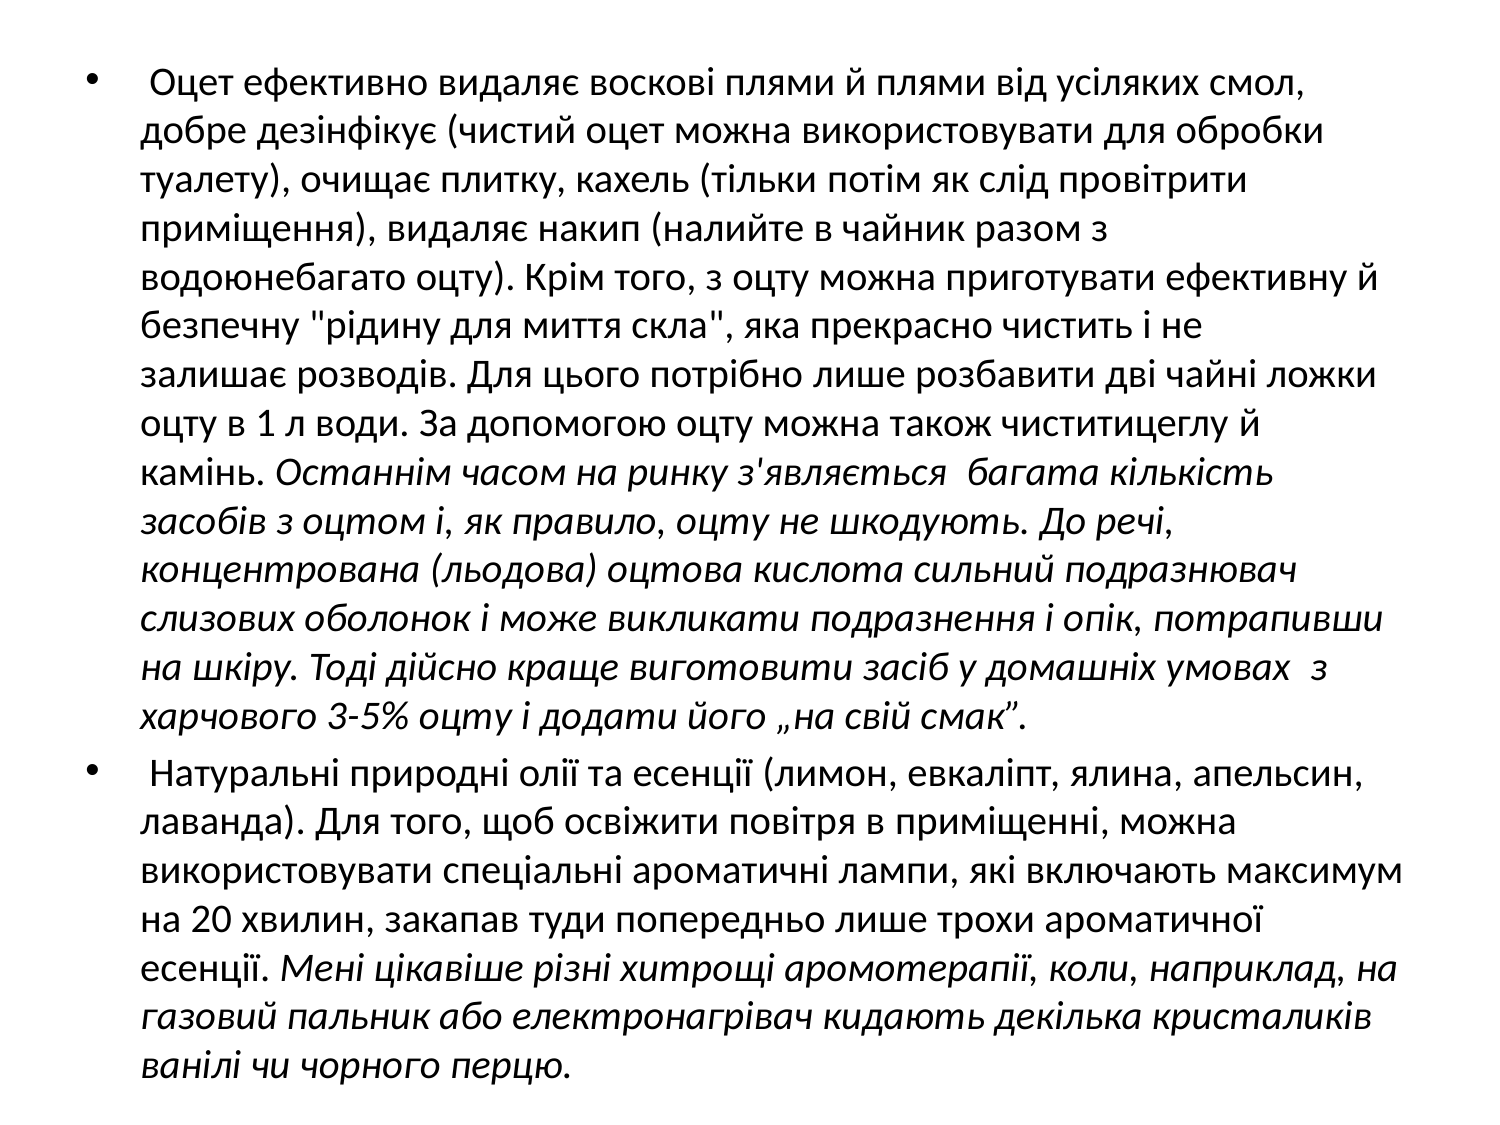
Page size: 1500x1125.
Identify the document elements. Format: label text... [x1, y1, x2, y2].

list Оцет ефективно видаляє воскові плями й плями від усіляких смол, добре дезінфікує (чистий оцет можна використовувати для обробки туалету), очищає плитку, кахель (тільки потім як слід провітрити приміщення), видаляє накип (налийте в чайник разом з водоюнебагато оцту). Крім того, з оцту можна приготувати ефективну й безпечну "рідину для миття скла", яка прекрасно чистить і не залишає розводів. Для цього потрібно лише розбавити дві чайні ложки оцту в 1 л води. За допомогою оцту можна також чиститицеглу й камінь. Останнім часом на ринку з'являється багата кількість засобів з оцтом і, як правило, оцту не шкодують. До речі, концентрована (льодова) оцтова кислота сильний подразнювач слизових оболонок і може викликати подразнення і опік, потрапивши на шкіру. Тоді дійсно краще виготовити засіб у домашніх умовах з харчового 3-5% оцту і додати його „на свій смак”. Натуральні природні олії та есенції (лимон, евкаліпт, ялина, апельсин, лаванда). Для того, щоб освіжити повітря в приміщенні, можна використовувати спеціальні ароматичні лампи, які включають максимум на 20 хвилин, закапав туди попередньо лише трохи ароматичної есенції. Мені цікавіше різні хитрощі аромотерапії, коли, наприклад, на газовий пальник або електронагрівач кидають декілька кристаликів ванілі чи чорного перцю. [70, 46, 1421, 1125]
